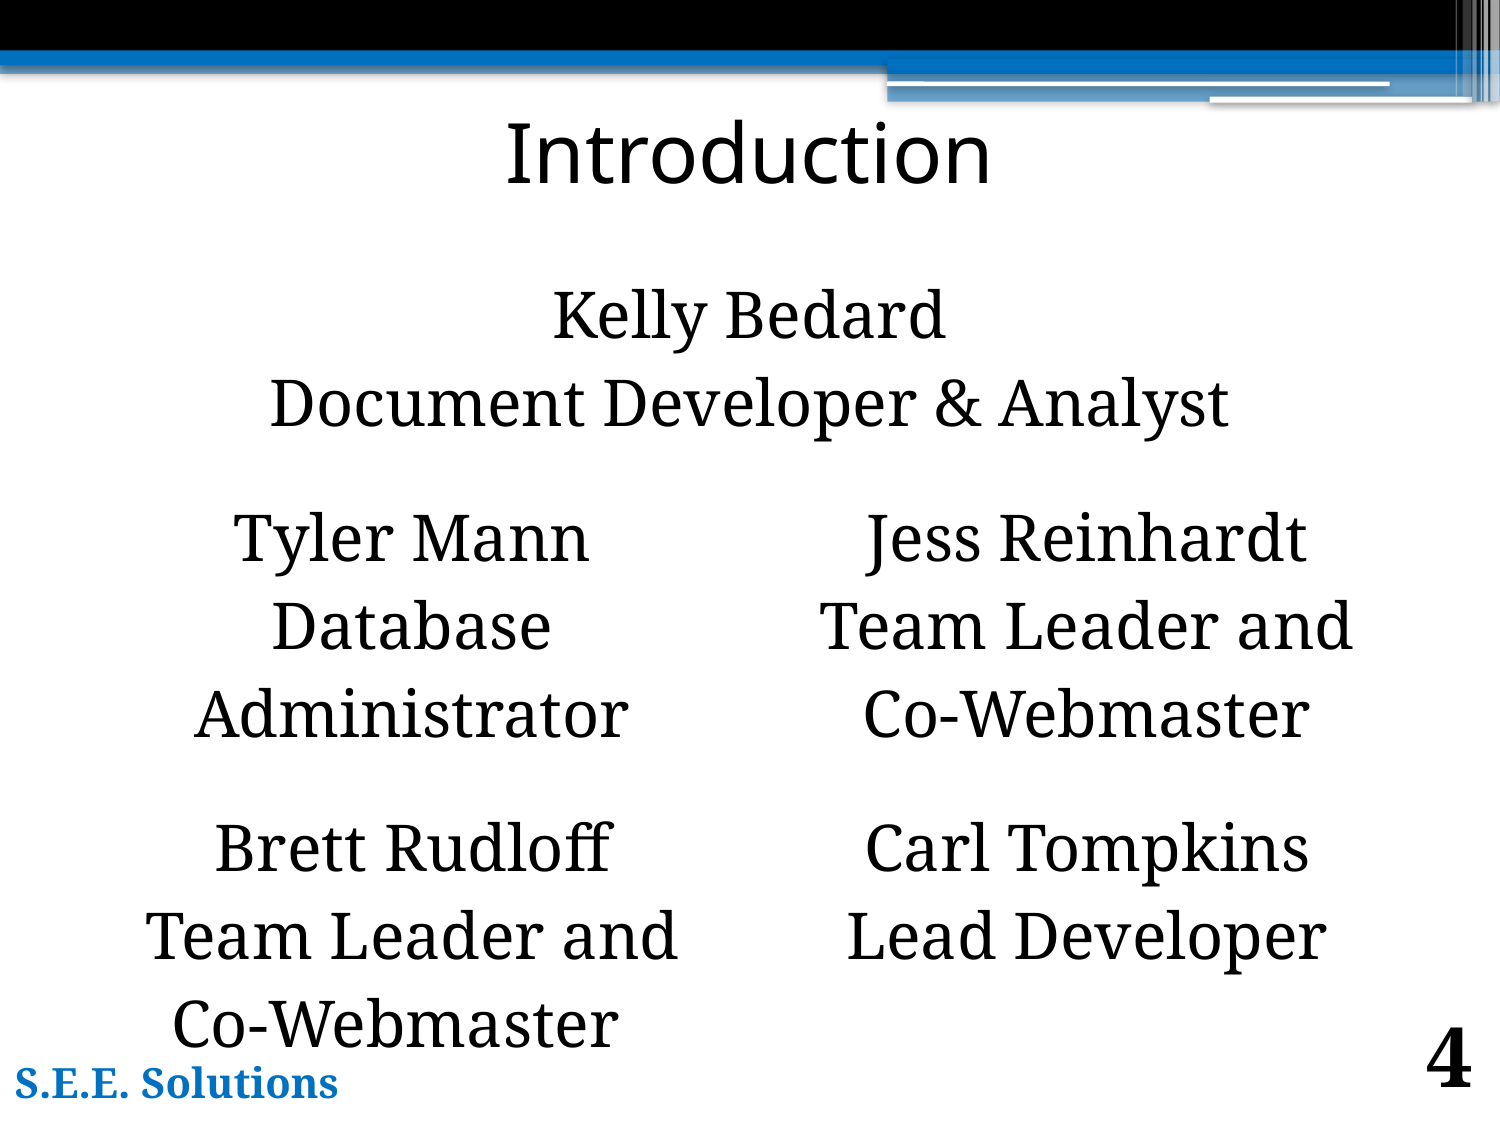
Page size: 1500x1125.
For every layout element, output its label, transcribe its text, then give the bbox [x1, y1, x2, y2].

table_cell Brett Rudloff Team Leader and Co-Webmaster [75, 795, 750, 1074]
title Introduction [75, 75, 1425, 225]
table_header Kelly Bedard Document Developer & Analyst [75, 262, 1425, 485]
text_box S.E.E. Solutions [0, 1049, 375, 1125]
table_cell Carl Tompkins Lead Developer [750, 795, 1425, 1074]
text_box 4 [1365, 1034, 1488, 1125]
table_cell Jess Reinhardt Team Leader and Co-Webmaster [750, 485, 1425, 795]
table_cell Tyler Mann Database Administrator [75, 485, 750, 795]
